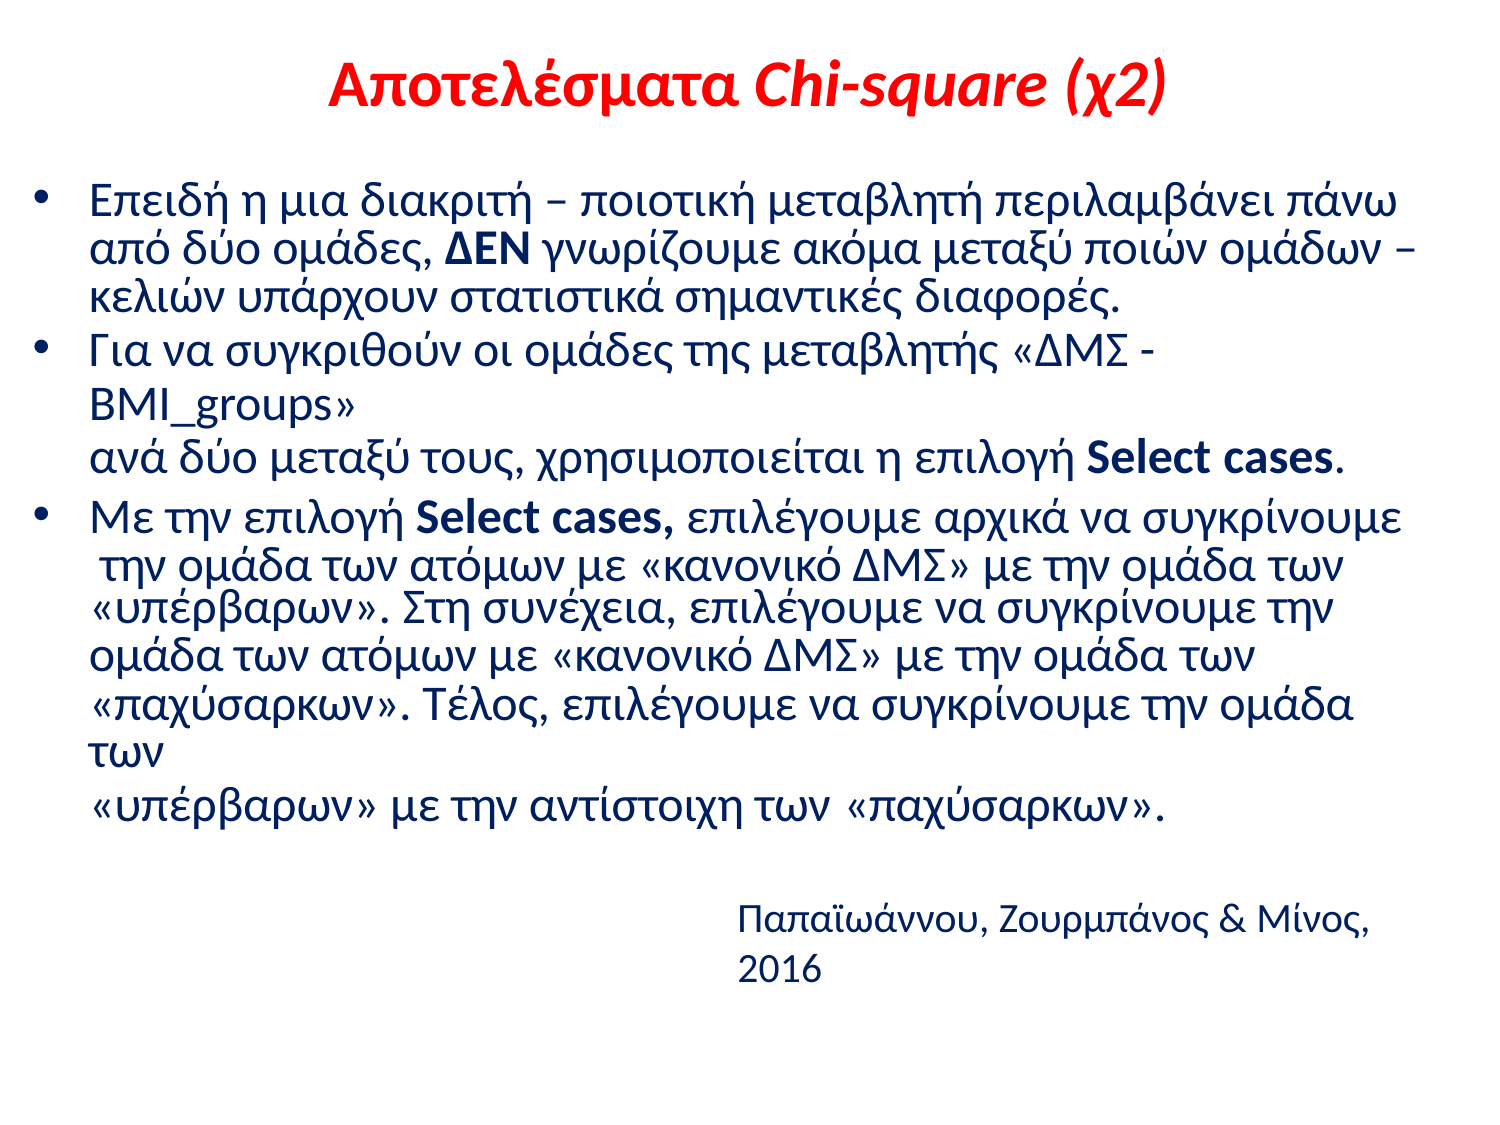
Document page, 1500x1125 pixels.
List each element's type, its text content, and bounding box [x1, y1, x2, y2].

text_box Επειδή η μια διακριτή – ποιοτική μεταβλητή περιλαμβάνει πάνω από δύο ομάδες, ΔΕΝ γνωρίζουμε ακόμα μεταξύ ποιών ομάδων – κελιών υπάρχουν στατιστικά σημαντικές διαφορές. Για να συγκριθούν οι ομάδες της μεταβλητής «ΔΜΣ - ΒΜΙ_groups» ανά δύο μεταξύ τους, χρησιμοποιείται η επιλογή Select cases. Με την επιλογή Select cases, επιλέγουμε αρχικά να συγκρίνουμε την ομάδα των ατόμων με «κανονικό ΔΜΣ» με την ομάδα των «υπέρβαρων». Στη συνέχεια, επιλέγουμε να συγκρίνουμε την ομάδα των ατόμων με «κανονικό ΔΜΣ» με την ομάδα των «παχύσαρκων». Τέλος, επιλέγουμε να συγκρίνουμε την ομάδα των «υπέρβαρων» με την αντίστοιχη των «παχύσαρκων». Παπαϊωάννου, Ζουρμπάνος & Μίνος, 2016 [30, 164, 1470, 992]
title Αποτελέσματα Chi-square (χ2) [326, 37, 1173, 164]
